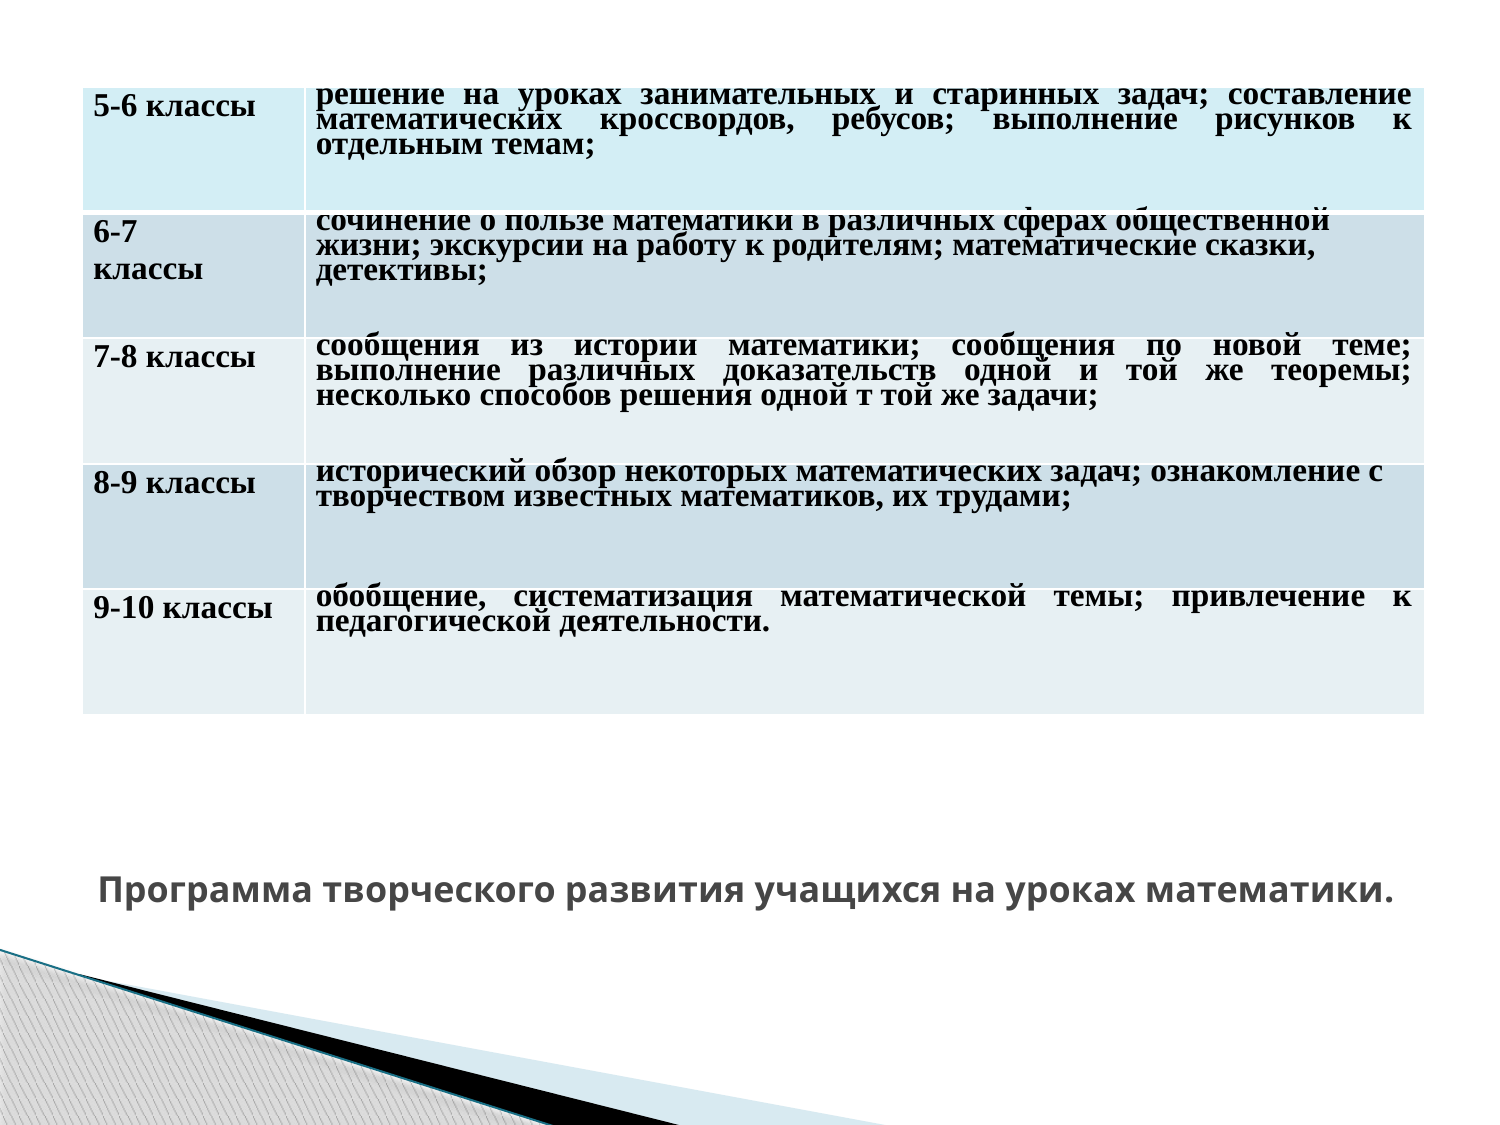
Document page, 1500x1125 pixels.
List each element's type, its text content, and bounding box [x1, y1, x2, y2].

table_cell сочинение о пользе математики в различных сферах общественной жизни; экскурсии на работу к родителям; математические сказки, детективы; [306, 215, 1424, 337]
table_cell 6-7 классы [83, 215, 304, 337]
table_cell обобщение, систематизация математической темы; привлечение к педагогической деятельности. [306, 590, 1424, 714]
table_cell сообщения из истории математики; сообщения по новой теме; выполнение различных доказательств одной и той же теоремы; несколько способов решения одной т той же задачи; [306, 339, 1424, 463]
table_header решение на уроках занимательных и старинных задач; составление математических кроссвордов, ребусов; выполнение рисунков к отдельным темам; [306, 88, 1424, 210]
table_header 5-6 классы [83, 88, 304, 210]
table_cell 8-9 классы [83, 465, 304, 588]
table_cell 9-10 классы [83, 590, 304, 714]
table_cell исторический обзор некоторых математических задач; ознакомление с творчеством известных математиков, их трудами; [306, 465, 1424, 588]
table_cell 7-8 классы [83, 339, 304, 463]
title Программа творческого развития учащихся на уроках математики. [82, 738, 1425, 990]
